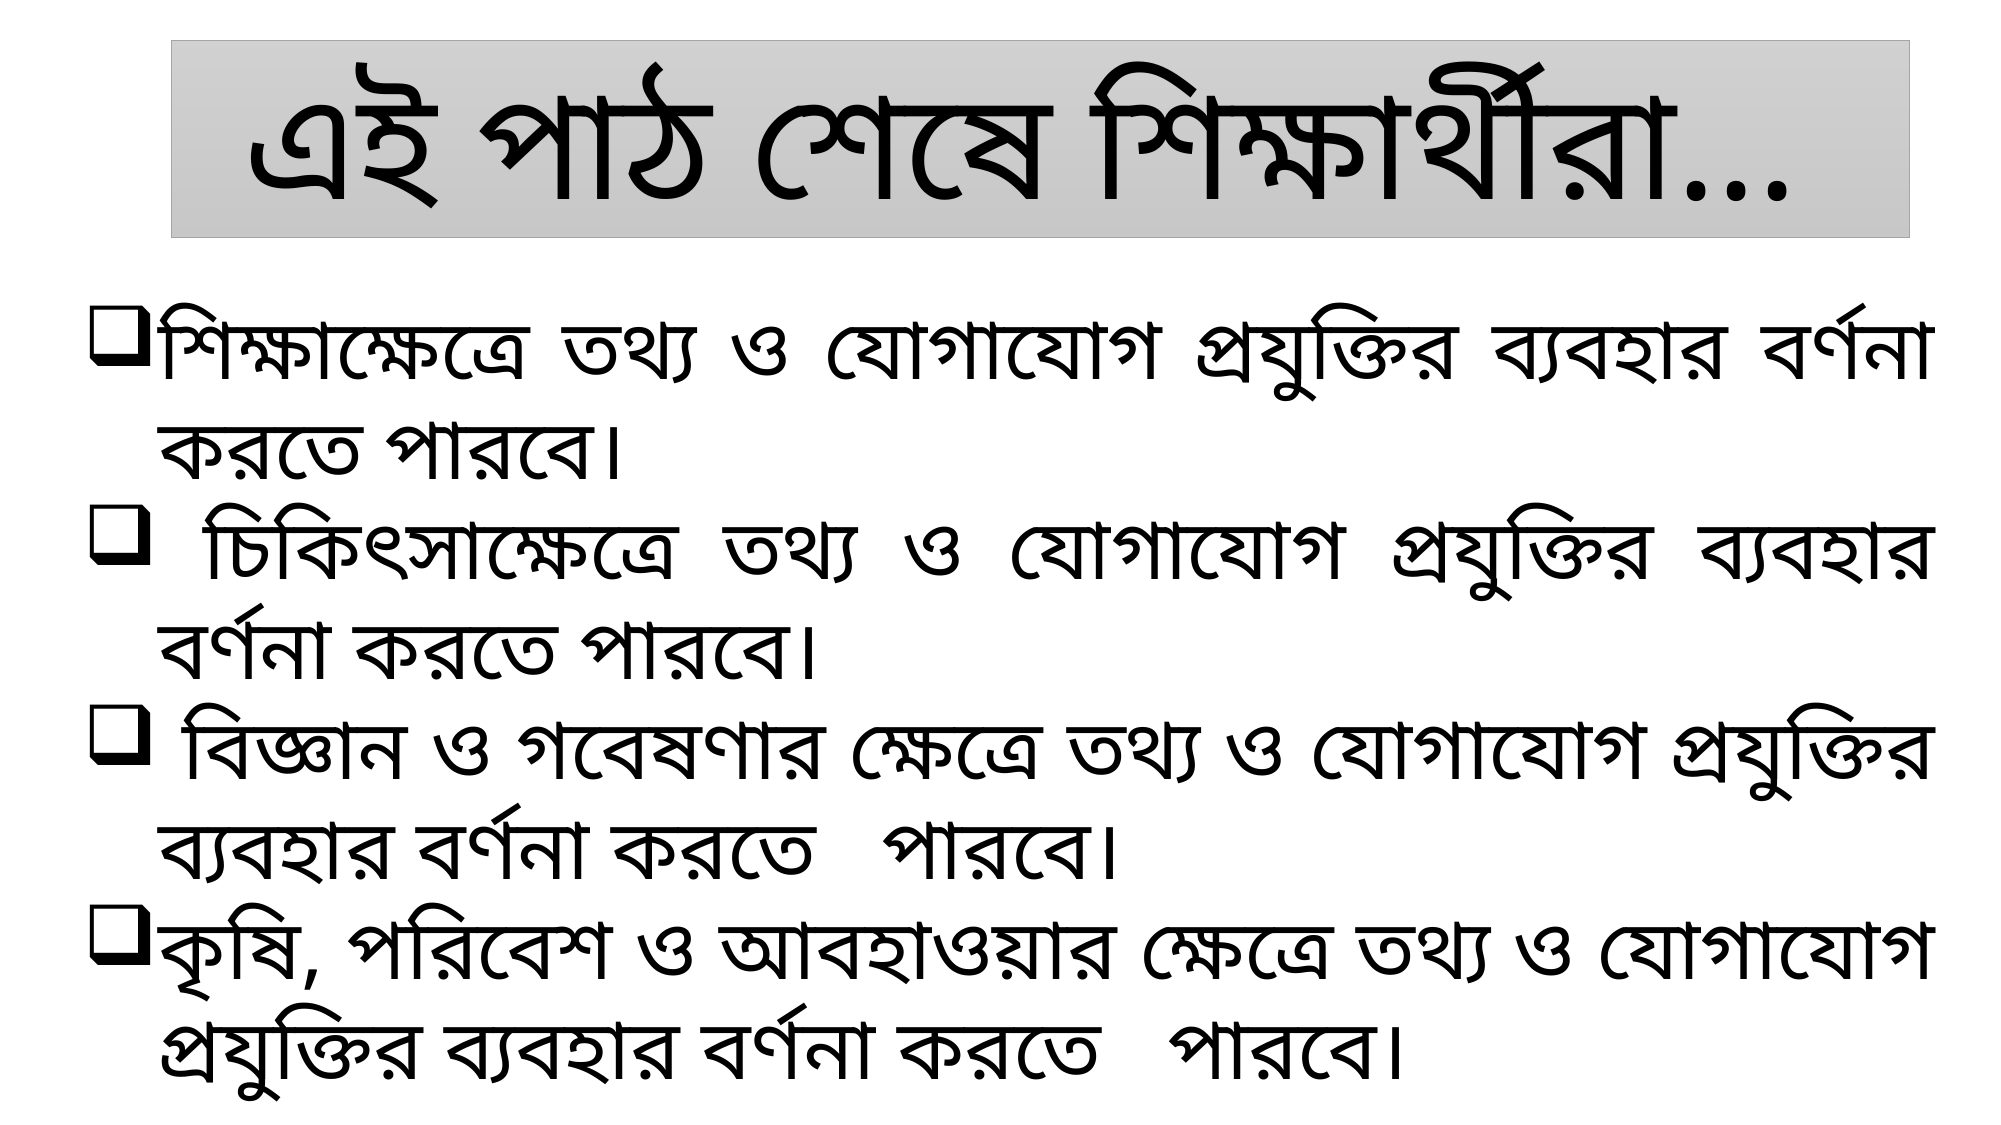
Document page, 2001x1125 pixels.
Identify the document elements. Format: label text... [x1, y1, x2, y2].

text_box এই পাঠ শেষে শিক্ষার্থীরা... [171, 40, 1910, 238]
text_box শিক্ষাক্ষেত্রে তথ্য ও যোগাযোগ প্রযুক্তির ব্যবহার বর্ণনা করতে পারবে। চিকিৎসাক্ষেত্রে তথ্য ও যোগাযোগ প্রযুক্তির ব্যবহার বর্ণনা করতে পারবে। বিজ্ঞান ও গবেষণার ক্ষেত্রে তথ্য ও যোগাযোগ প্রযুক্তির ব্যবহার বর্ণনা করতে পারবে। কৃষি, পরিবেশ ও আবহাওয়ার ক্ষেত্রে তথ্য ও যোগাযোগ প্রযুক্তির ব্যবহার বর্ণনা করতে পারবে। [69, 288, 1950, 1104]
